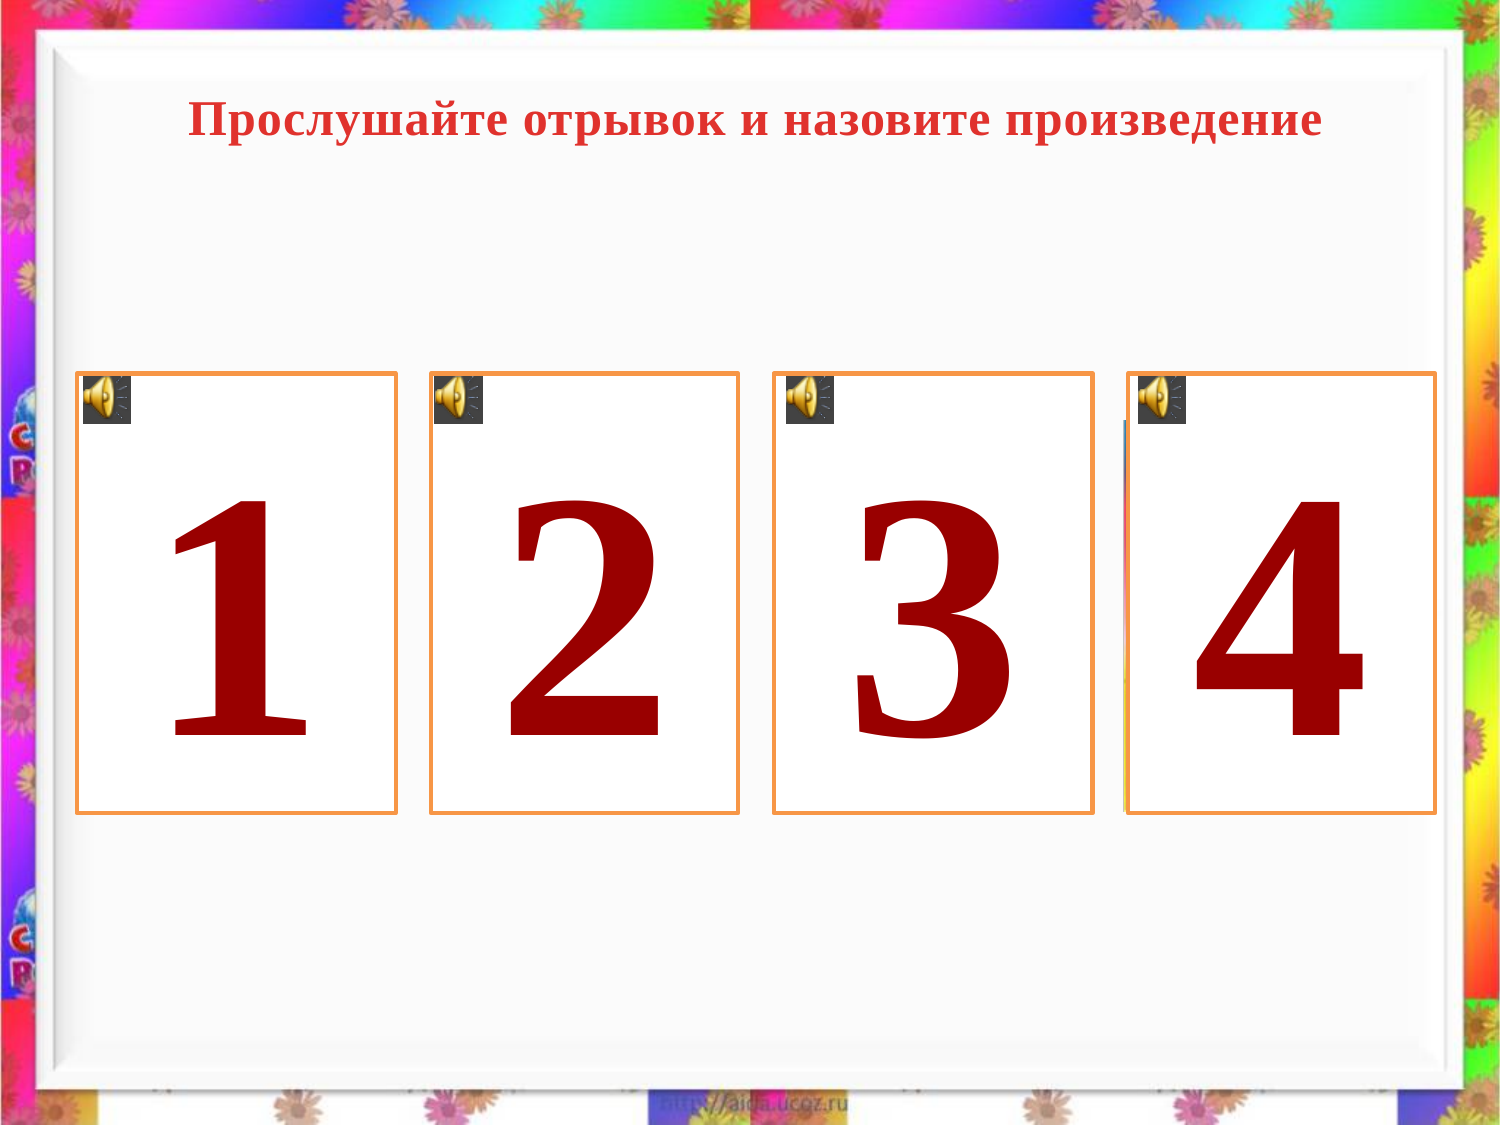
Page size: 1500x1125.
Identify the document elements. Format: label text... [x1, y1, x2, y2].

text_box 4 [1126, 371, 1437, 815]
text_box 2 [429, 371, 740, 423]
picture [0, 0, 1500, 1125]
text_box Прослушайте отрывок и назовите произведение [159, 78, 1353, 153]
text_box 3 [772, 371, 1095, 419]
text_box 1 [75, 371, 398, 419]
